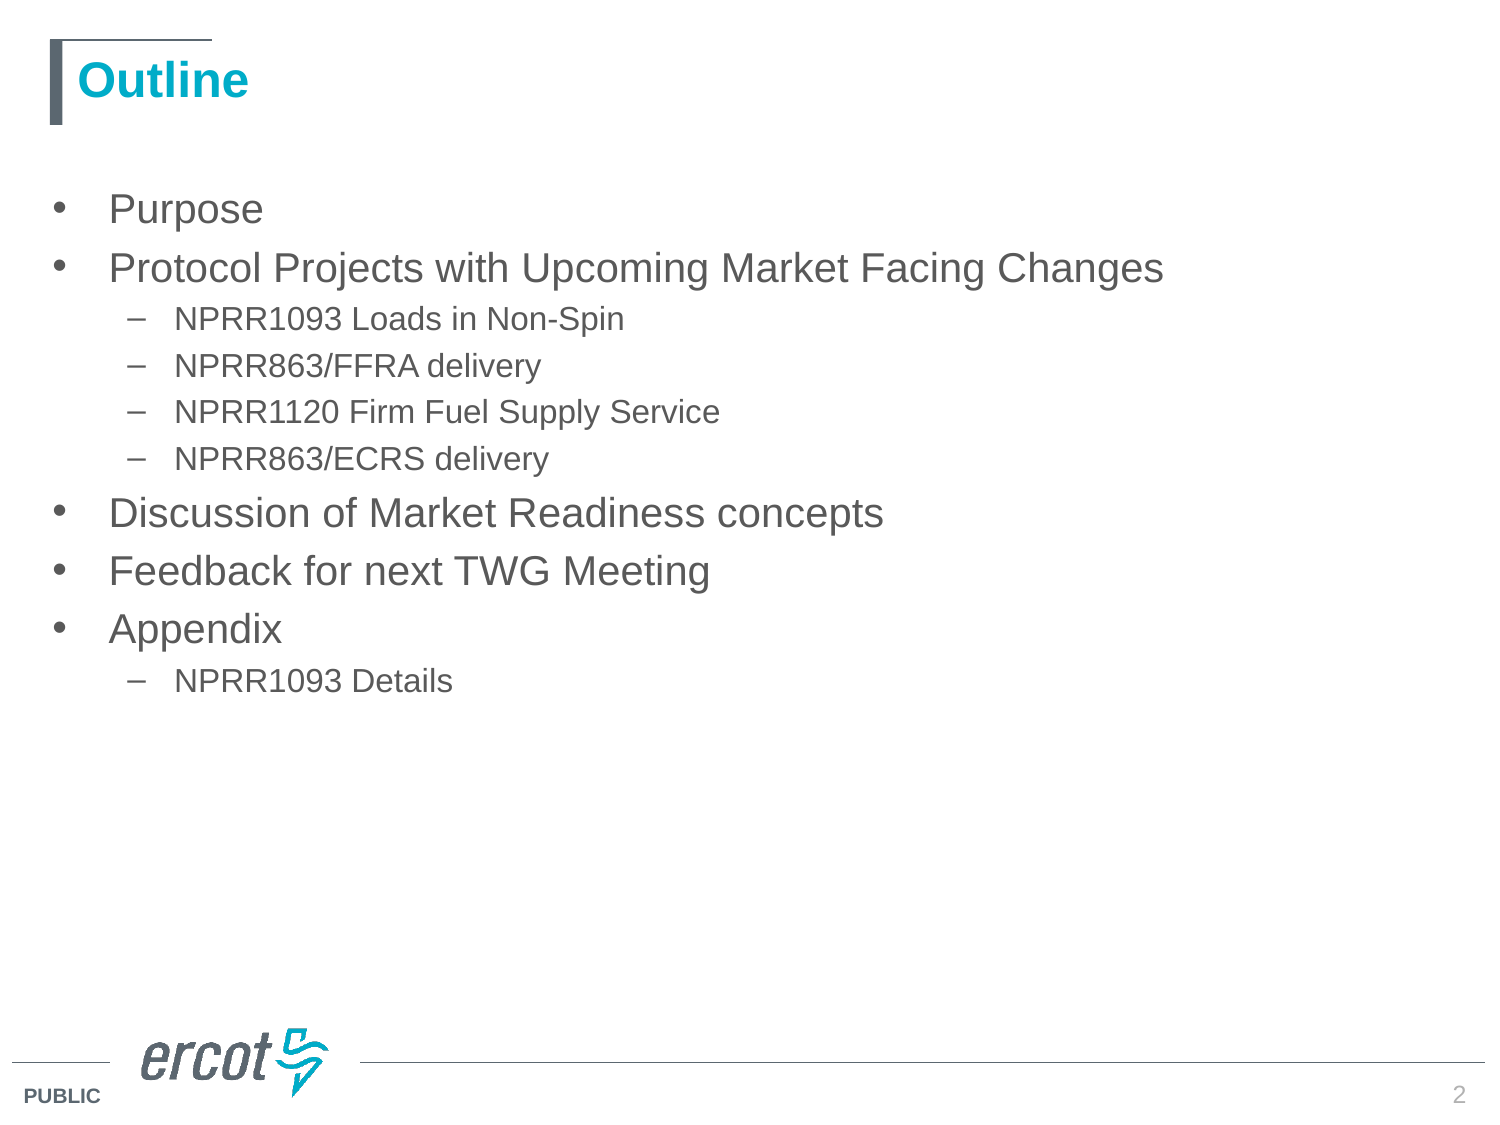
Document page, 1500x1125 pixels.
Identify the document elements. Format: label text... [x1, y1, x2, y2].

slide_number 2 [1437, 1076, 1475, 1112]
list Purpose Protocol Projects with Upcoming Market Facing Changes NPRR1093 Loads in Non-Spin NPRR863/FFRA delivery NPRR1120 Firm Fuel Supply Service NPRR863/ECRS delivery Discussion of Market Readiness concepts Feedback for next TWG Meeting Appendix NPRR1093 Details [37, 174, 1463, 950]
picture [137, 1024, 332, 1100]
title Outline [62, 39, 1063, 125]
